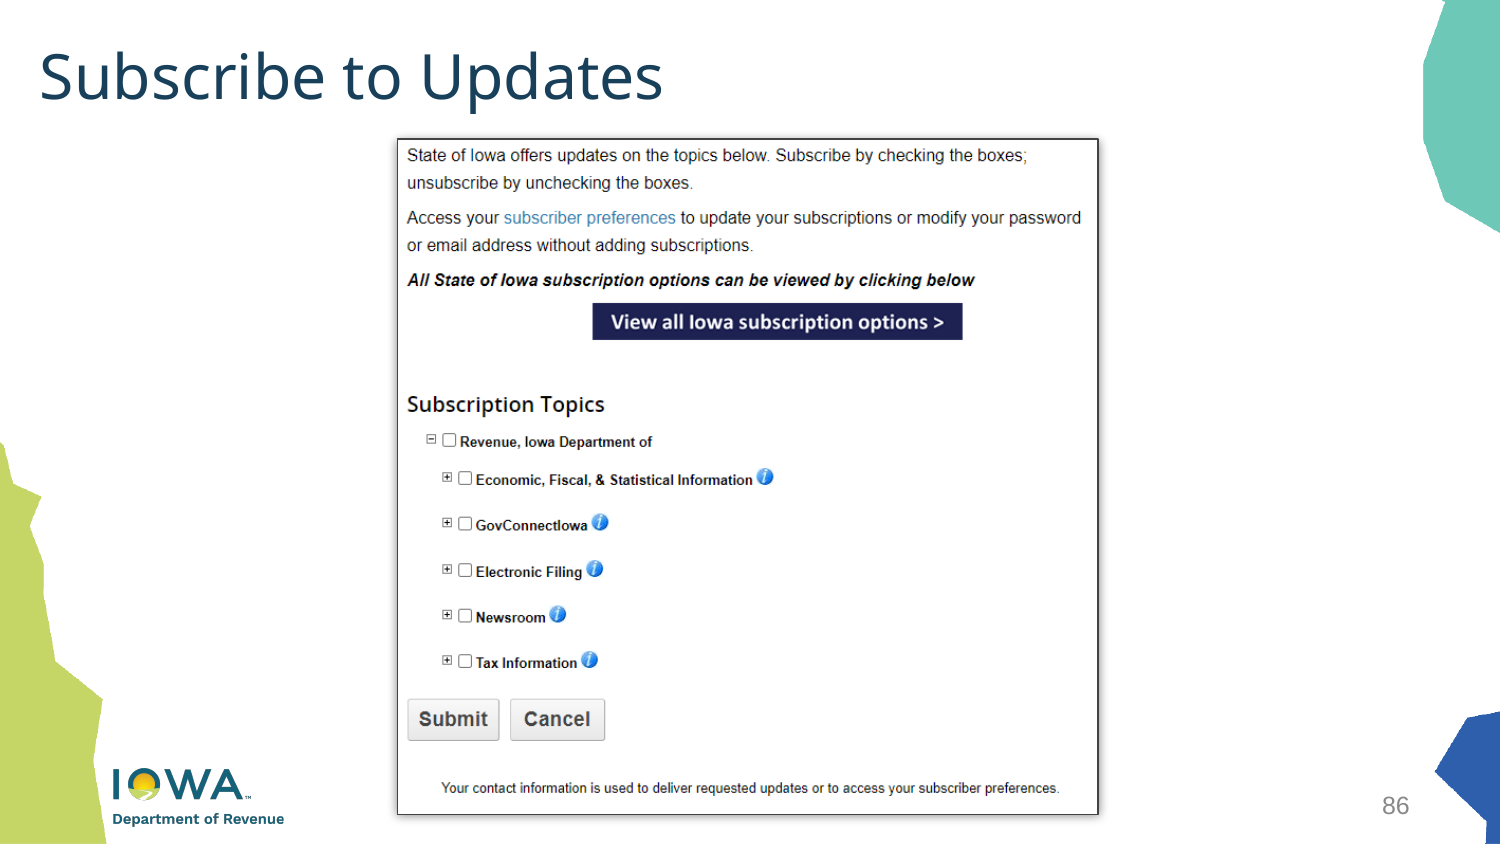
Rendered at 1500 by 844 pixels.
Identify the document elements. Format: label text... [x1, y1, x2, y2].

slide_number 86 [1074, 782, 1425, 827]
title Subscribe to Updates [24, 0, 1471, 120]
picture [0, 0, 1500, 844]
